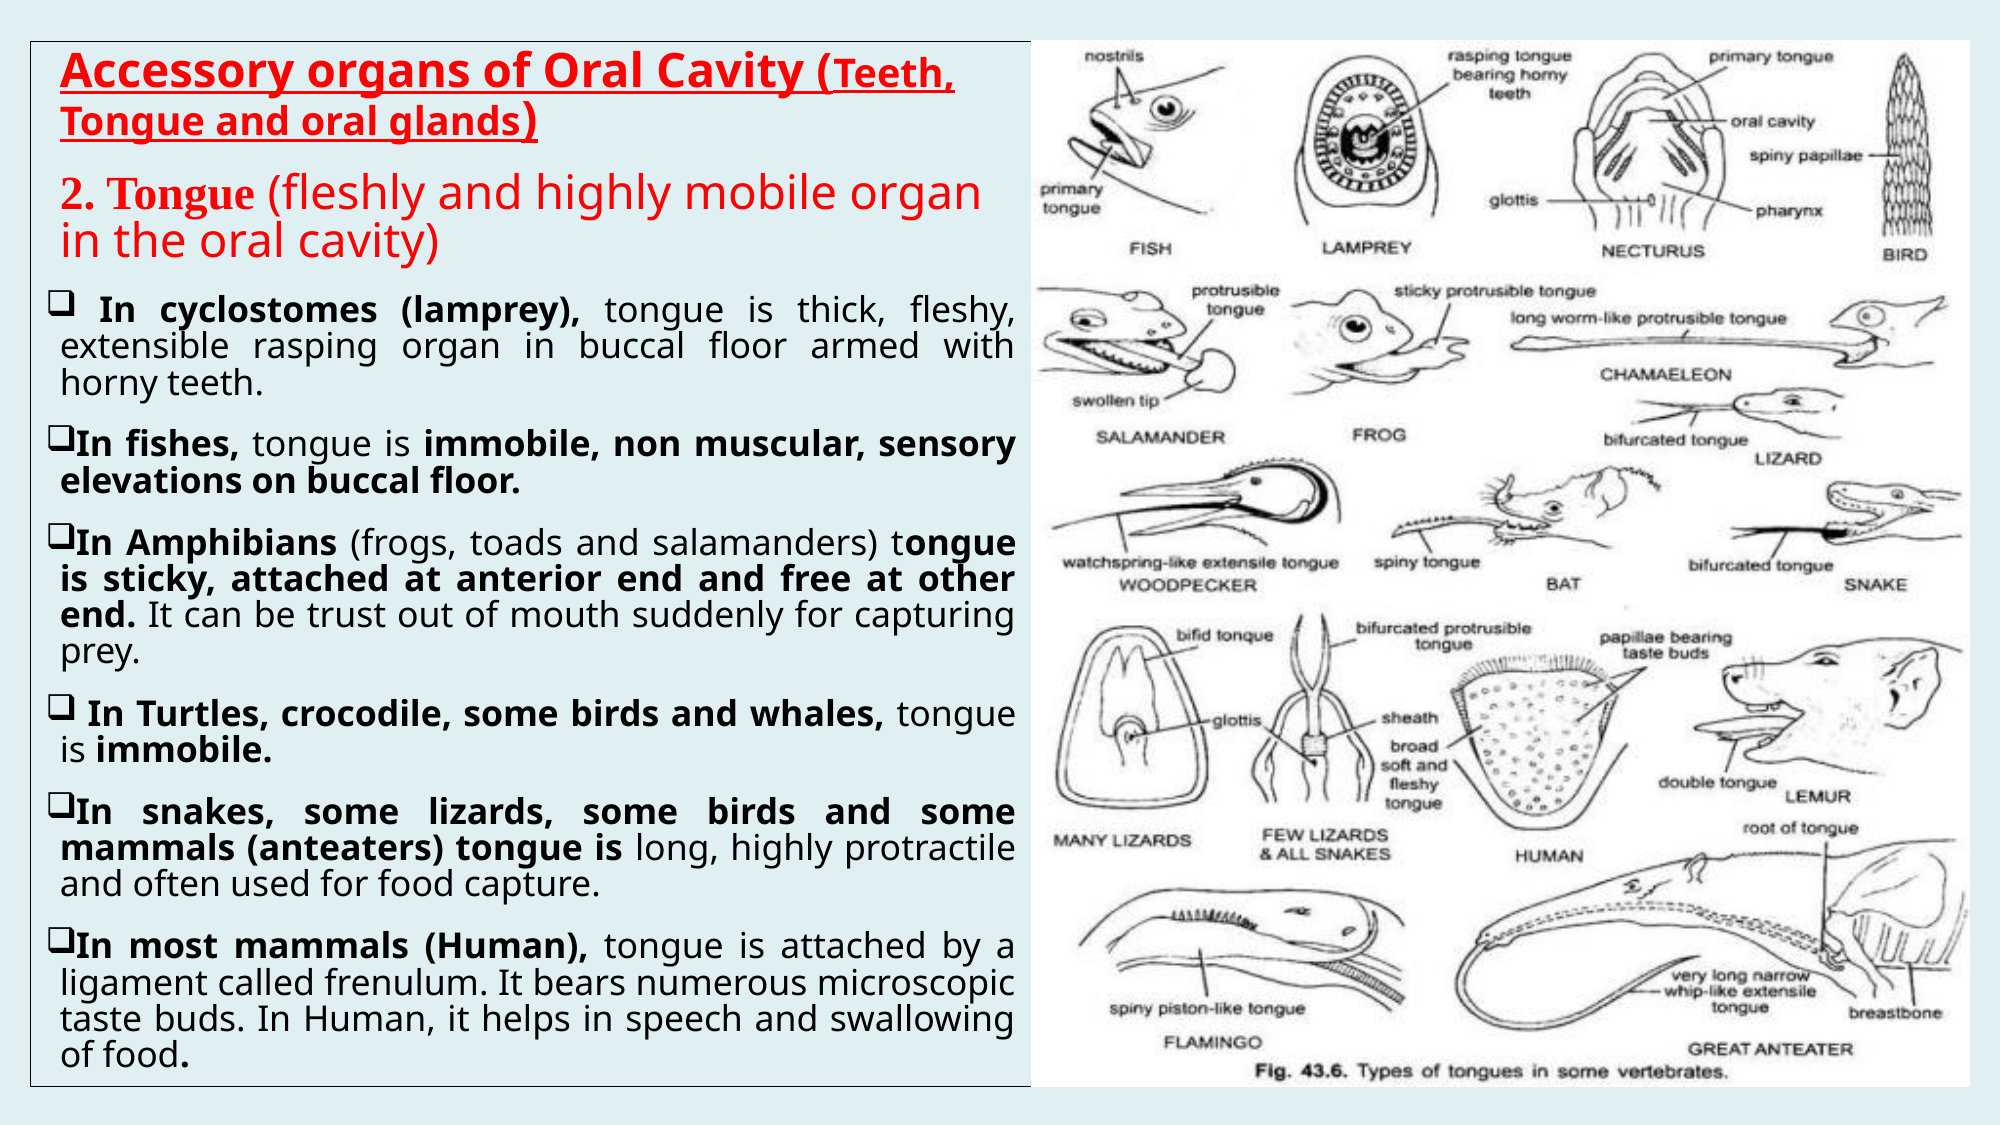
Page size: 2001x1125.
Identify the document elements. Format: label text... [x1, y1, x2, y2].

picture [1031, 40, 1970, 1087]
text_box Accessory organs of Oral Cavity (Teeth, Tongue and oral glands) 2. Tongue (fleshly and highly mobile organ in the oral cavity) In cyclostomes (lamprey), tongue is thick, fleshy, extensible rasping organ in buccal floor armed with horny teeth. In fishes, tongue is immobile, non muscular, sensory elevations on buccal floor. In Amphibians (frogs, toads and salamanders) tongue is sticky, attached at anterior end and free at other end. It can be trust out of mouth suddenly for capturing prey. In Turtles, crocodile, some birds and whales, tongue is immobile. In snakes, some lizards, some birds and some mammals (anteaters) tongue is long, highly protractile and often used for food capture. In most mammals (Human), tongue is attached by a ligament called frenulum. It bears numerous microscopic taste buds. In Human, it helps in speech and swallowing of food. [30, 40, 1031, 1087]
